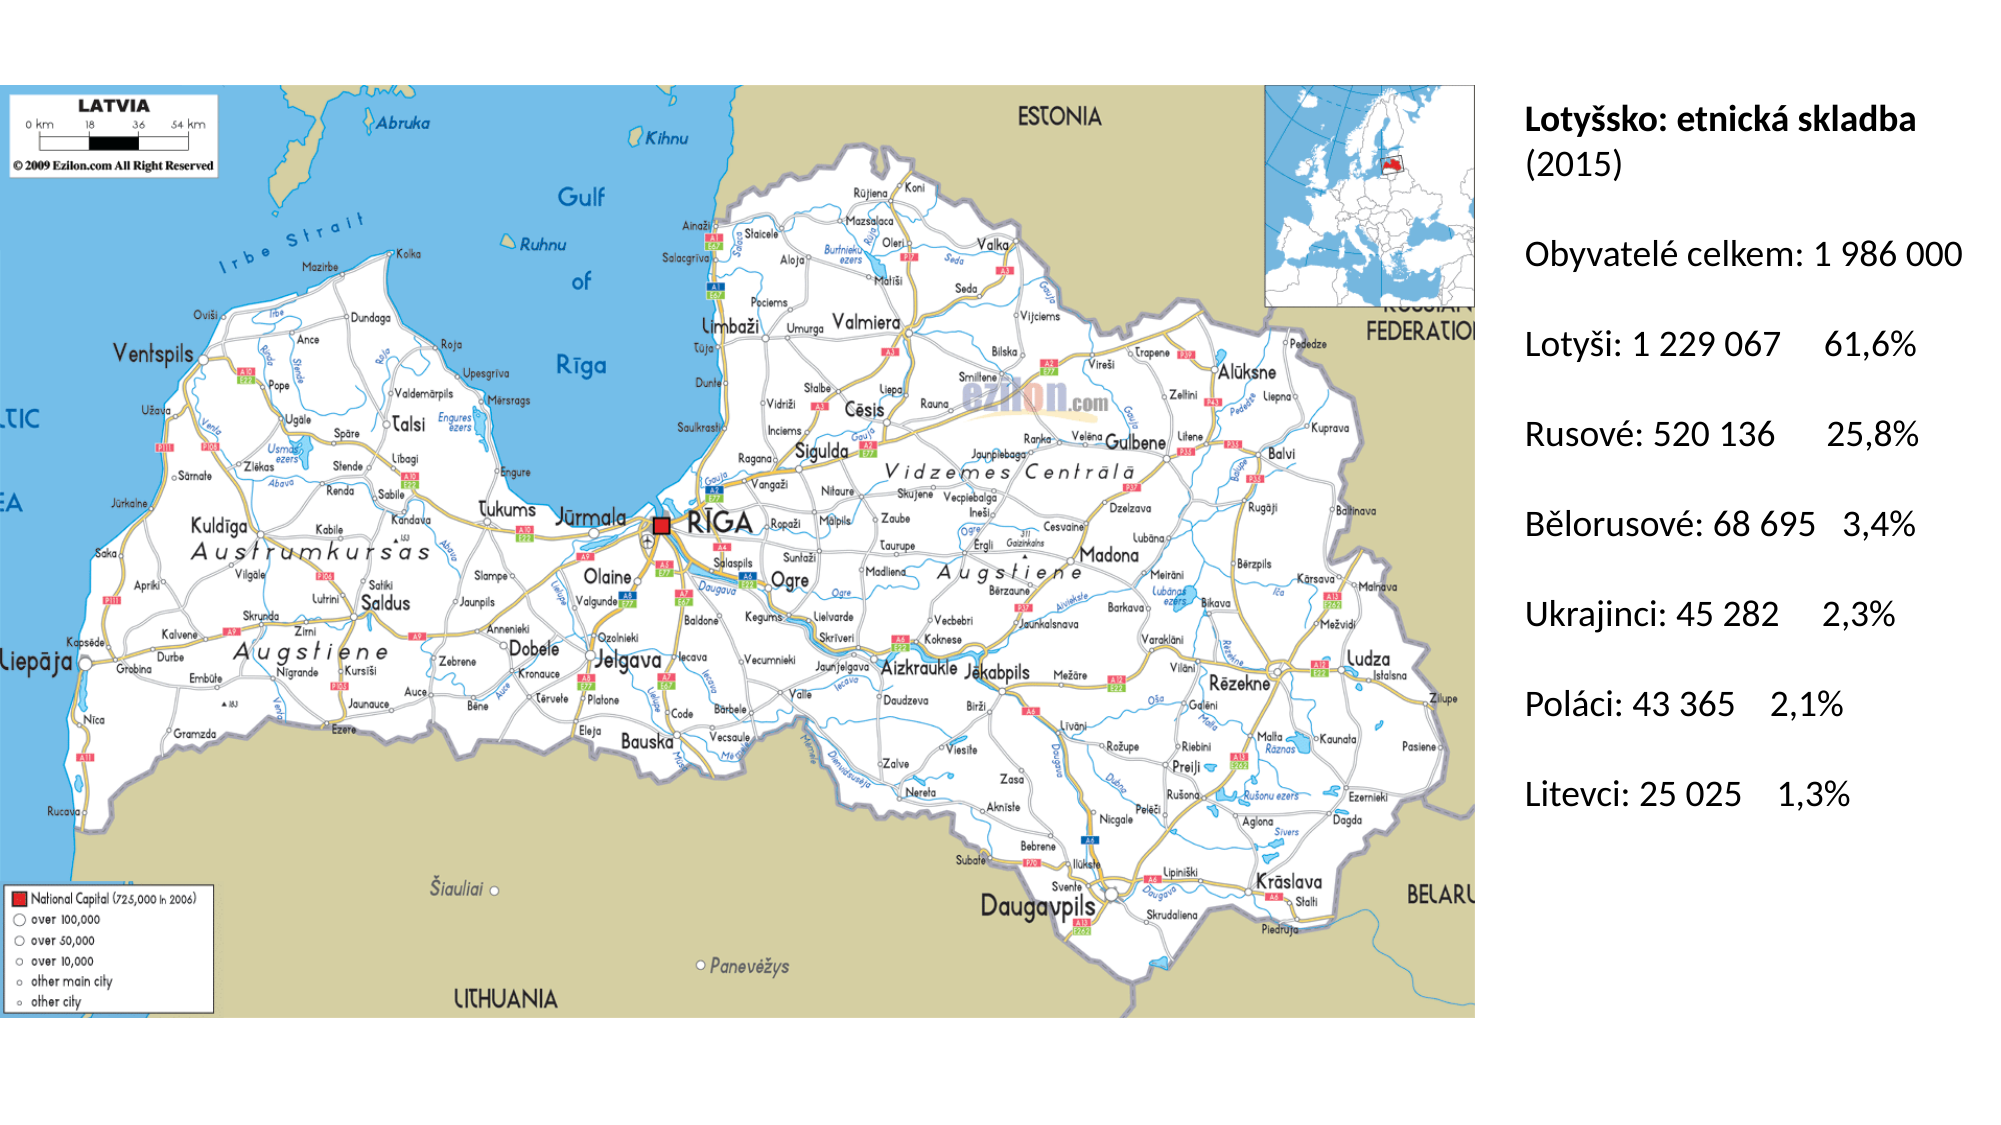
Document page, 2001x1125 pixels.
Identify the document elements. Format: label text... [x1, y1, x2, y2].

picture [0, 85, 1475, 1018]
text_box Lotyšsko: etnická skladba (2015) Obyvatelé celkem: 1 986 000 Lotyši: 1 229 067 61,6% Rusové: 520 136 25,8% Bělorusové: 68 695 3,4% Ukrajinci: 45 282 2,3% Poláci: 43 365 2,1% Litevci: 25 025 1,3% [1510, 86, 2000, 822]
